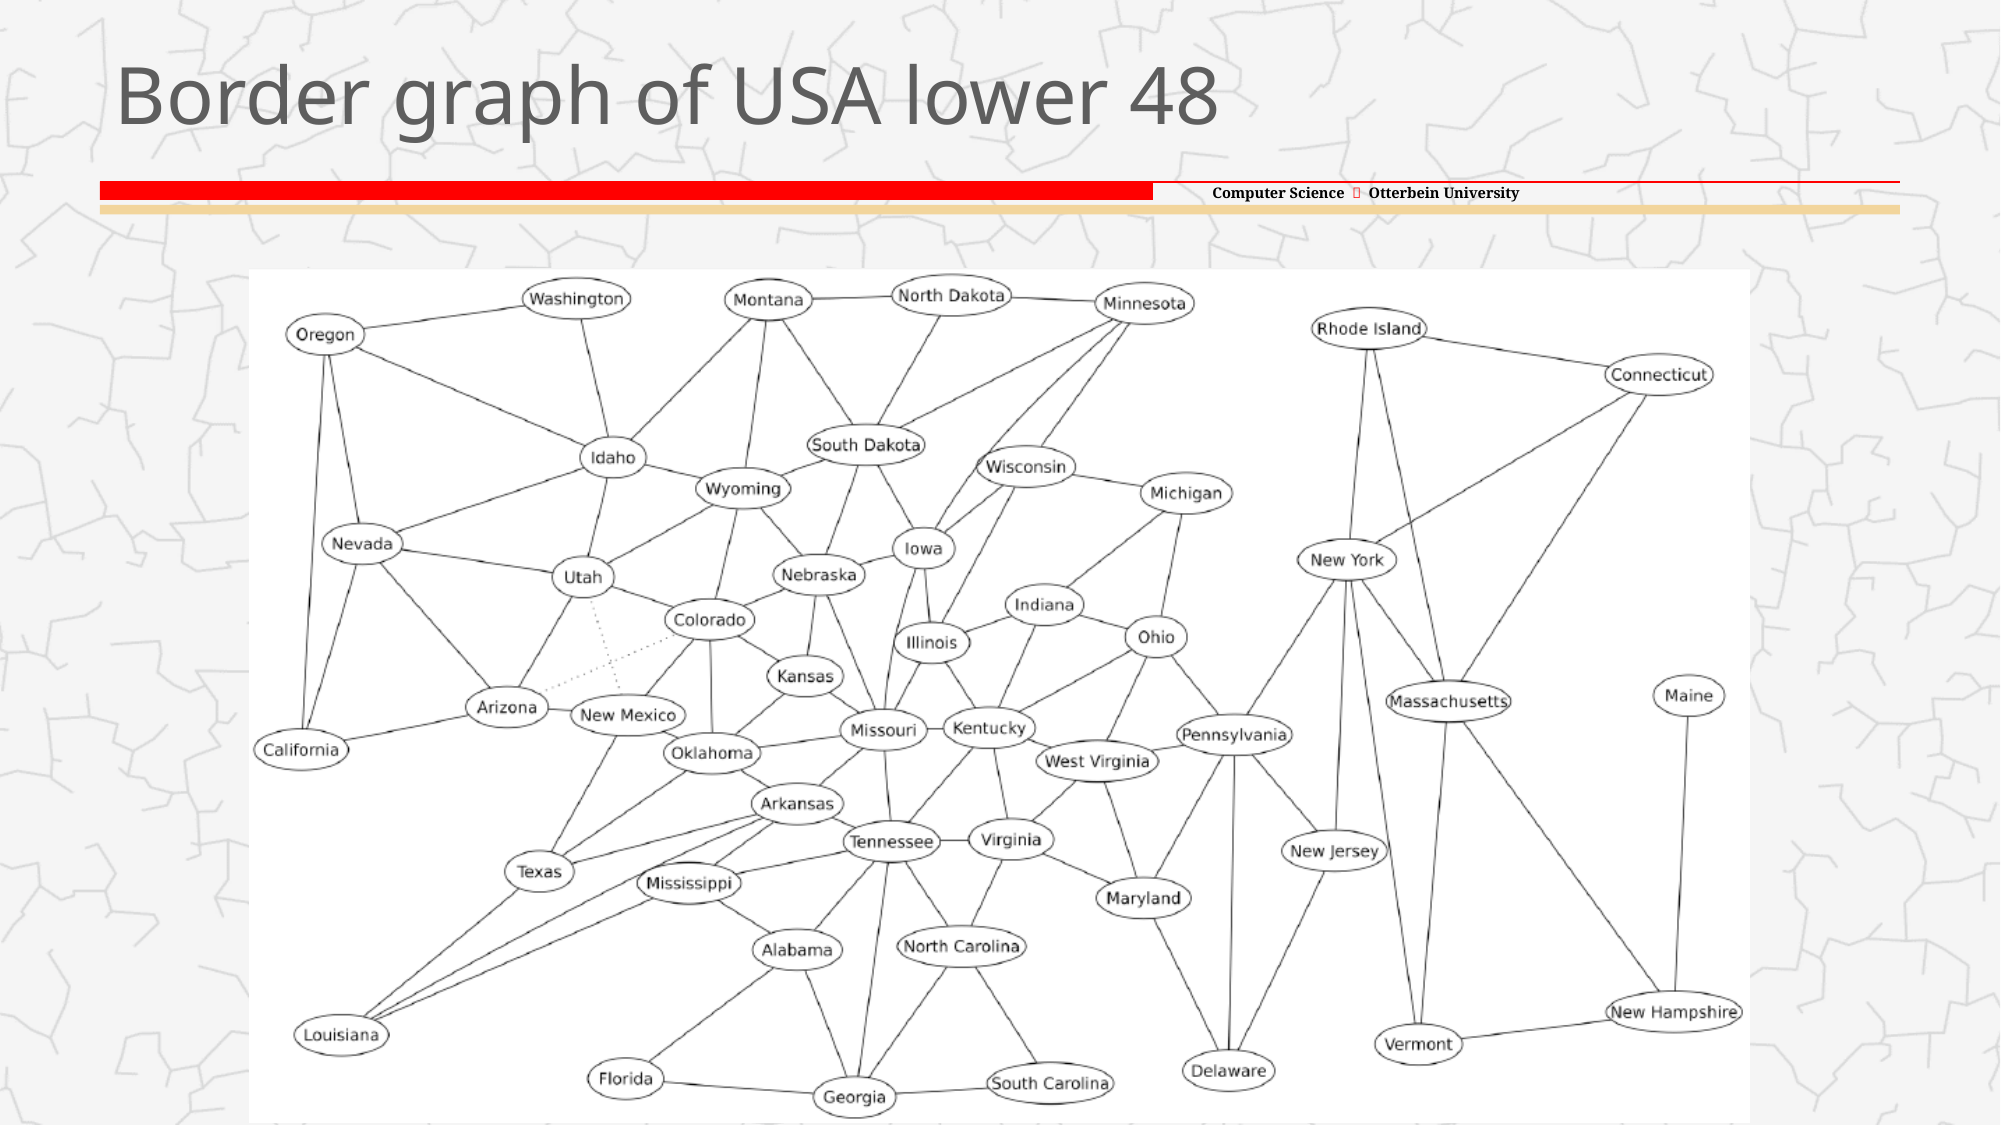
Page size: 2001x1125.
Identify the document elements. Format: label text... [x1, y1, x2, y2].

picture [0, 0, 2001, 1125]
title Border graph of USA lower 48 [99, 37, 1900, 175]
